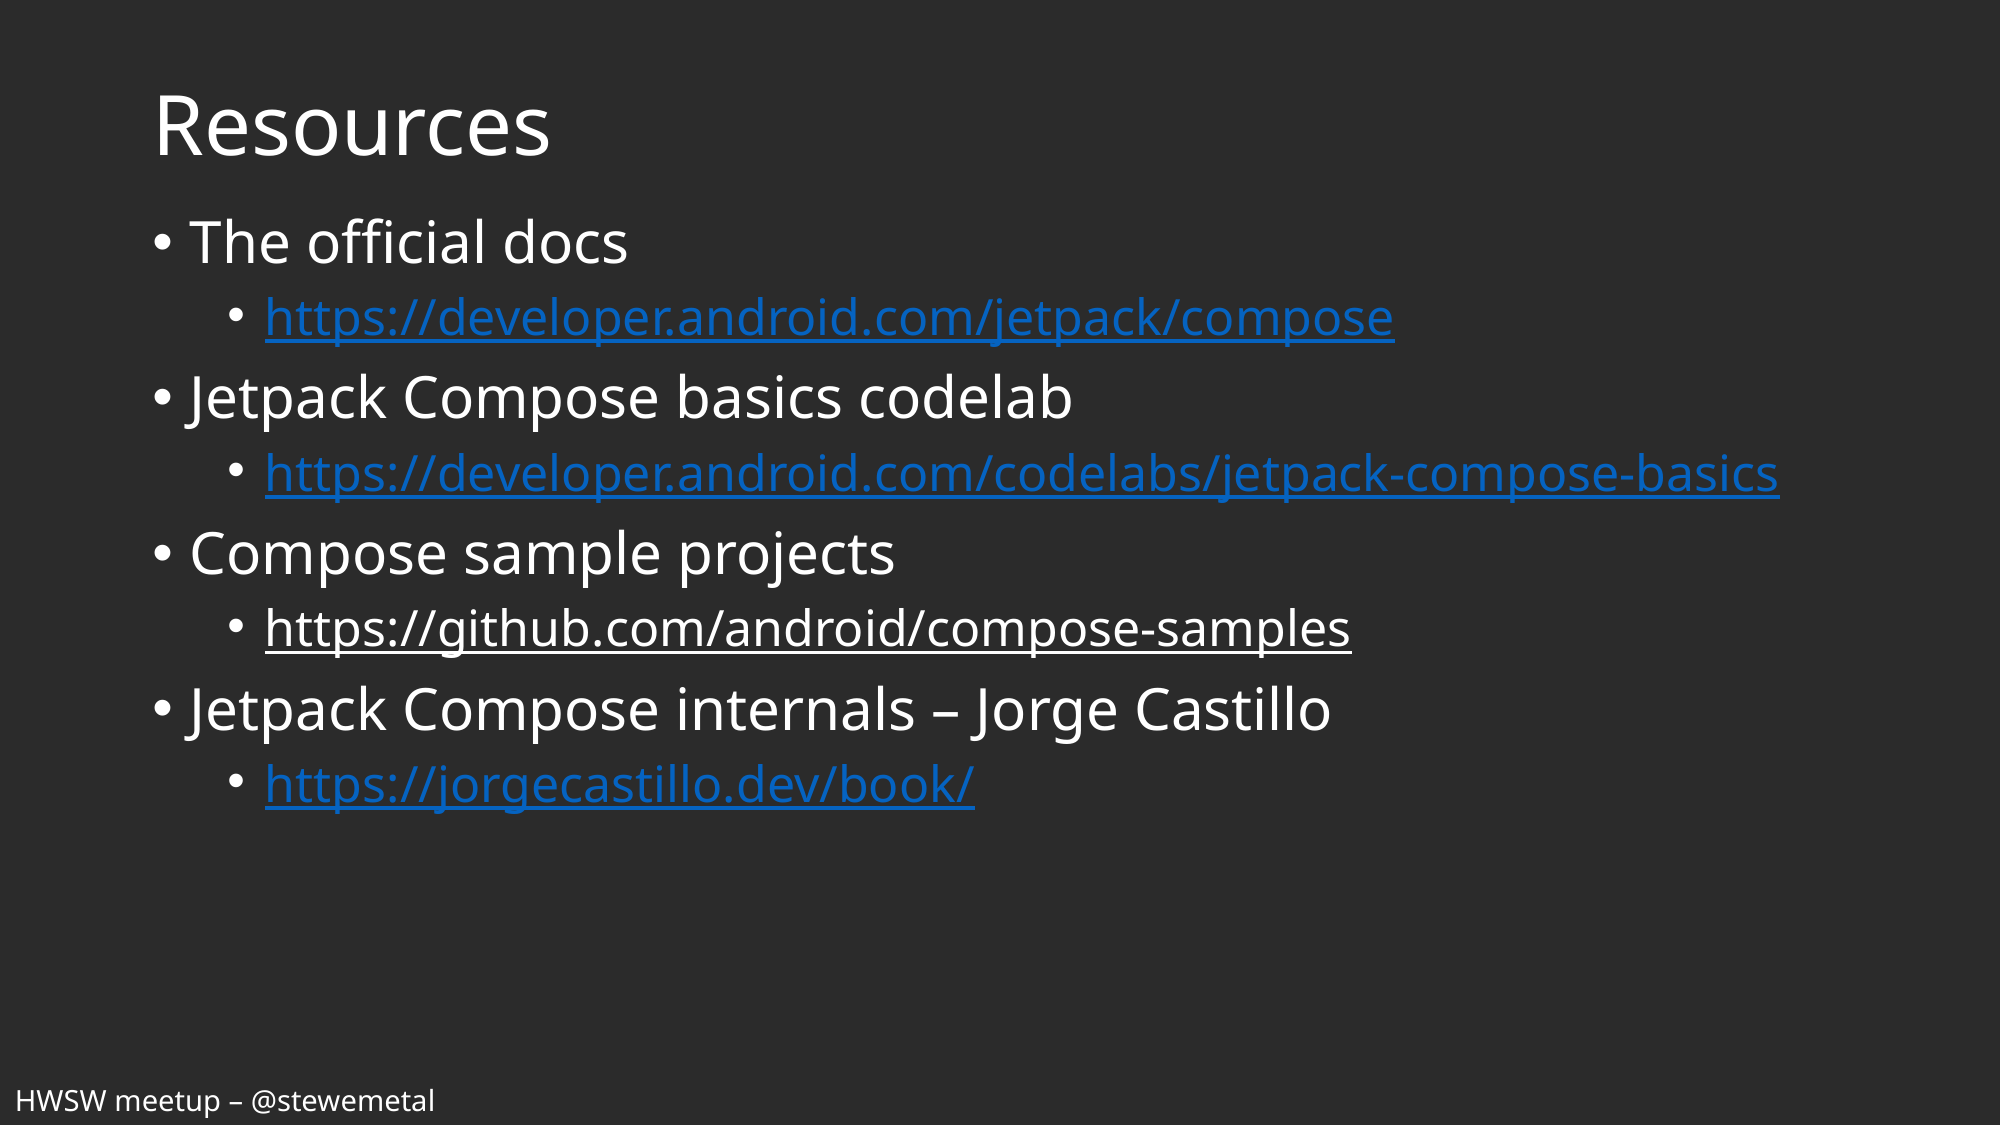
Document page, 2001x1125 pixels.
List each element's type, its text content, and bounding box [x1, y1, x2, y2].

list The official docs https://developer.android.com/jetpack/compose Jetpack Compose basics codelab https://developer.android.com/codelabs/jetpack-compose-basics Compose sample projects https://github.com/android/compose-samples Jetpack Compose internals – Jorge Castillo https://jorgecastillo.dev/book/ [137, 205, 1863, 920]
title Resources [137, 59, 1863, 197]
